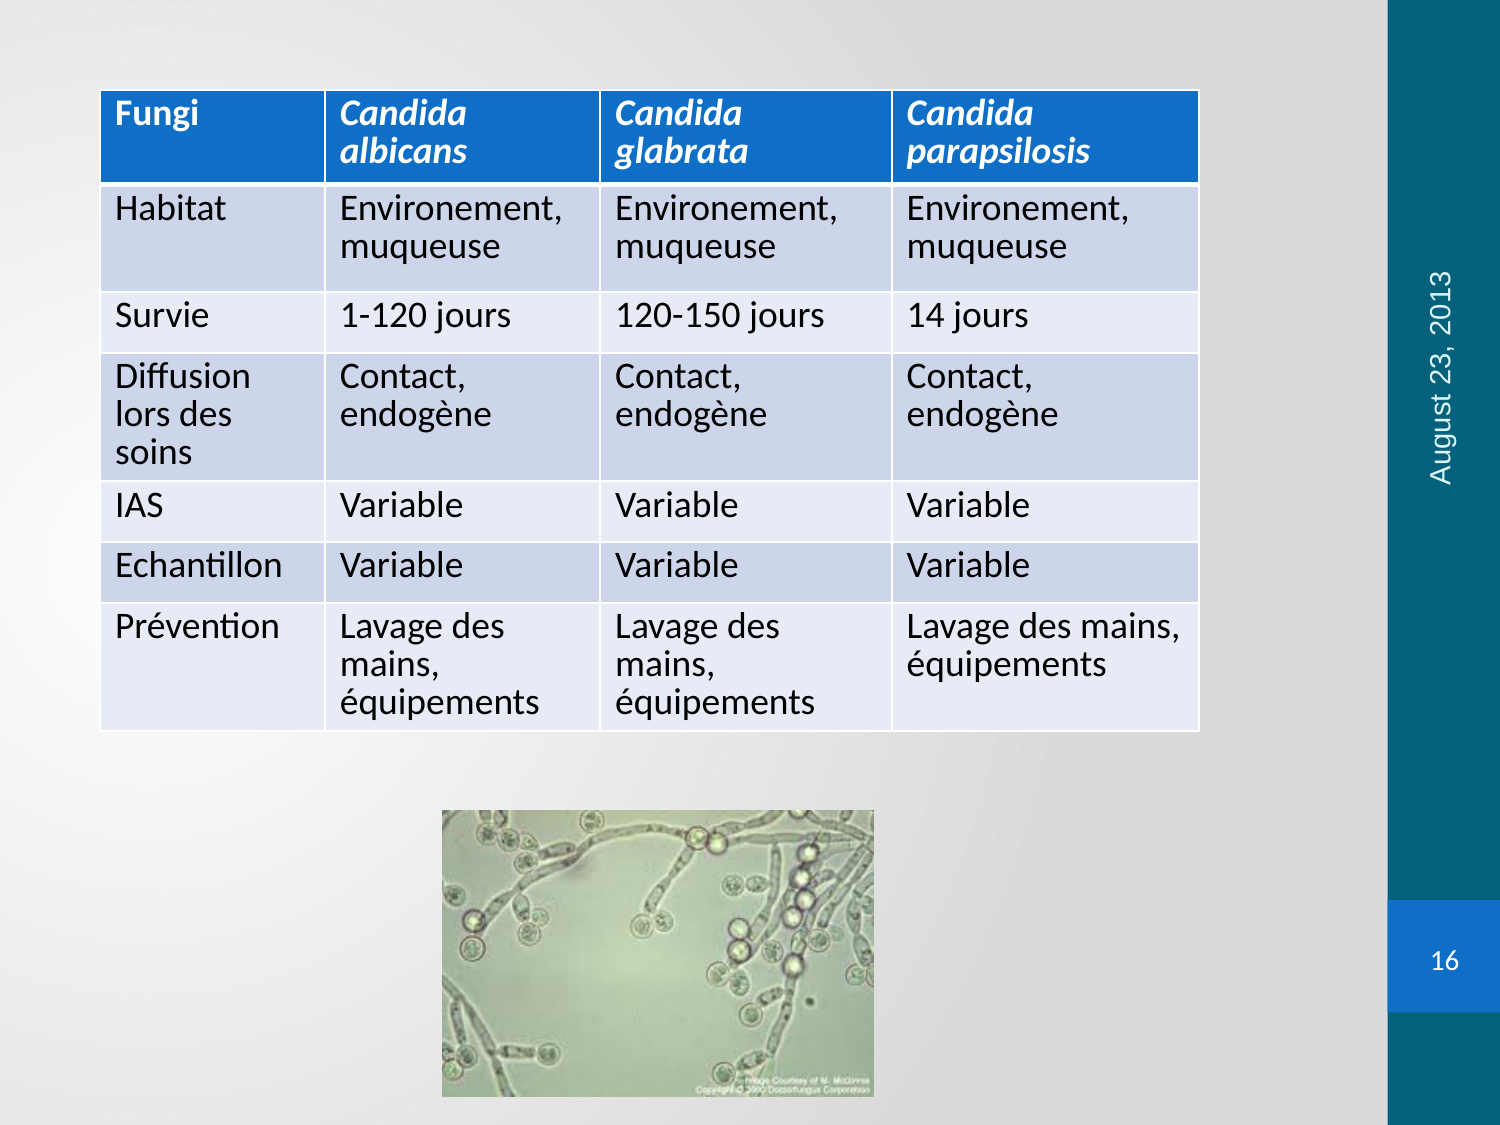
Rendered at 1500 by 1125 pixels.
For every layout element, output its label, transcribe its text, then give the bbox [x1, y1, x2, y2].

table_cell Variable [601, 482, 891, 541]
table_cell Variable [893, 482, 1198, 541]
table_header Candida parapsilosis [893, 91, 1198, 182]
table_cell 14 jours [893, 293, 1198, 352]
slide_number 16 [1397, 924, 1492, 994]
table_cell 1-120 jours [326, 293, 599, 352]
table_cell 120-150 jours [601, 293, 891, 352]
table_cell Contact, endogène [893, 354, 1198, 480]
table_header Candida glabrata [601, 91, 891, 182]
table_cell Variable [601, 543, 891, 602]
table_cell Environement, muqueuse [601, 187, 891, 291]
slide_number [1408, 100, 1469, 501]
picture [442, 810, 875, 1097]
table_header Fungi [101, 91, 324, 182]
table_cell Diffusion lors des soins [101, 354, 324, 480]
table_cell Survie [101, 293, 324, 352]
table_cell Contact, endogène [326, 354, 599, 480]
table_header Candida albicans [326, 91, 599, 182]
table_cell Lavage des mains, équipements [601, 604, 891, 730]
table_cell IAS [101, 482, 324, 541]
table_cell Habitat [101, 187, 324, 291]
table_cell Variable [893, 543, 1198, 602]
table_cell Lavage des mains, équipements [893, 604, 1198, 730]
table_cell Environement, muqueuse [326, 187, 599, 291]
table_cell Lavage des mains, équipements [326, 604, 599, 730]
table_cell Environement, muqueuse [893, 187, 1198, 291]
table_cell Echantillon [101, 543, 324, 602]
table_cell Contact, endogène [601, 354, 891, 480]
table_cell Variable [326, 543, 599, 602]
table_cell Prévention [101, 604, 324, 730]
table_cell Variable [326, 482, 599, 541]
